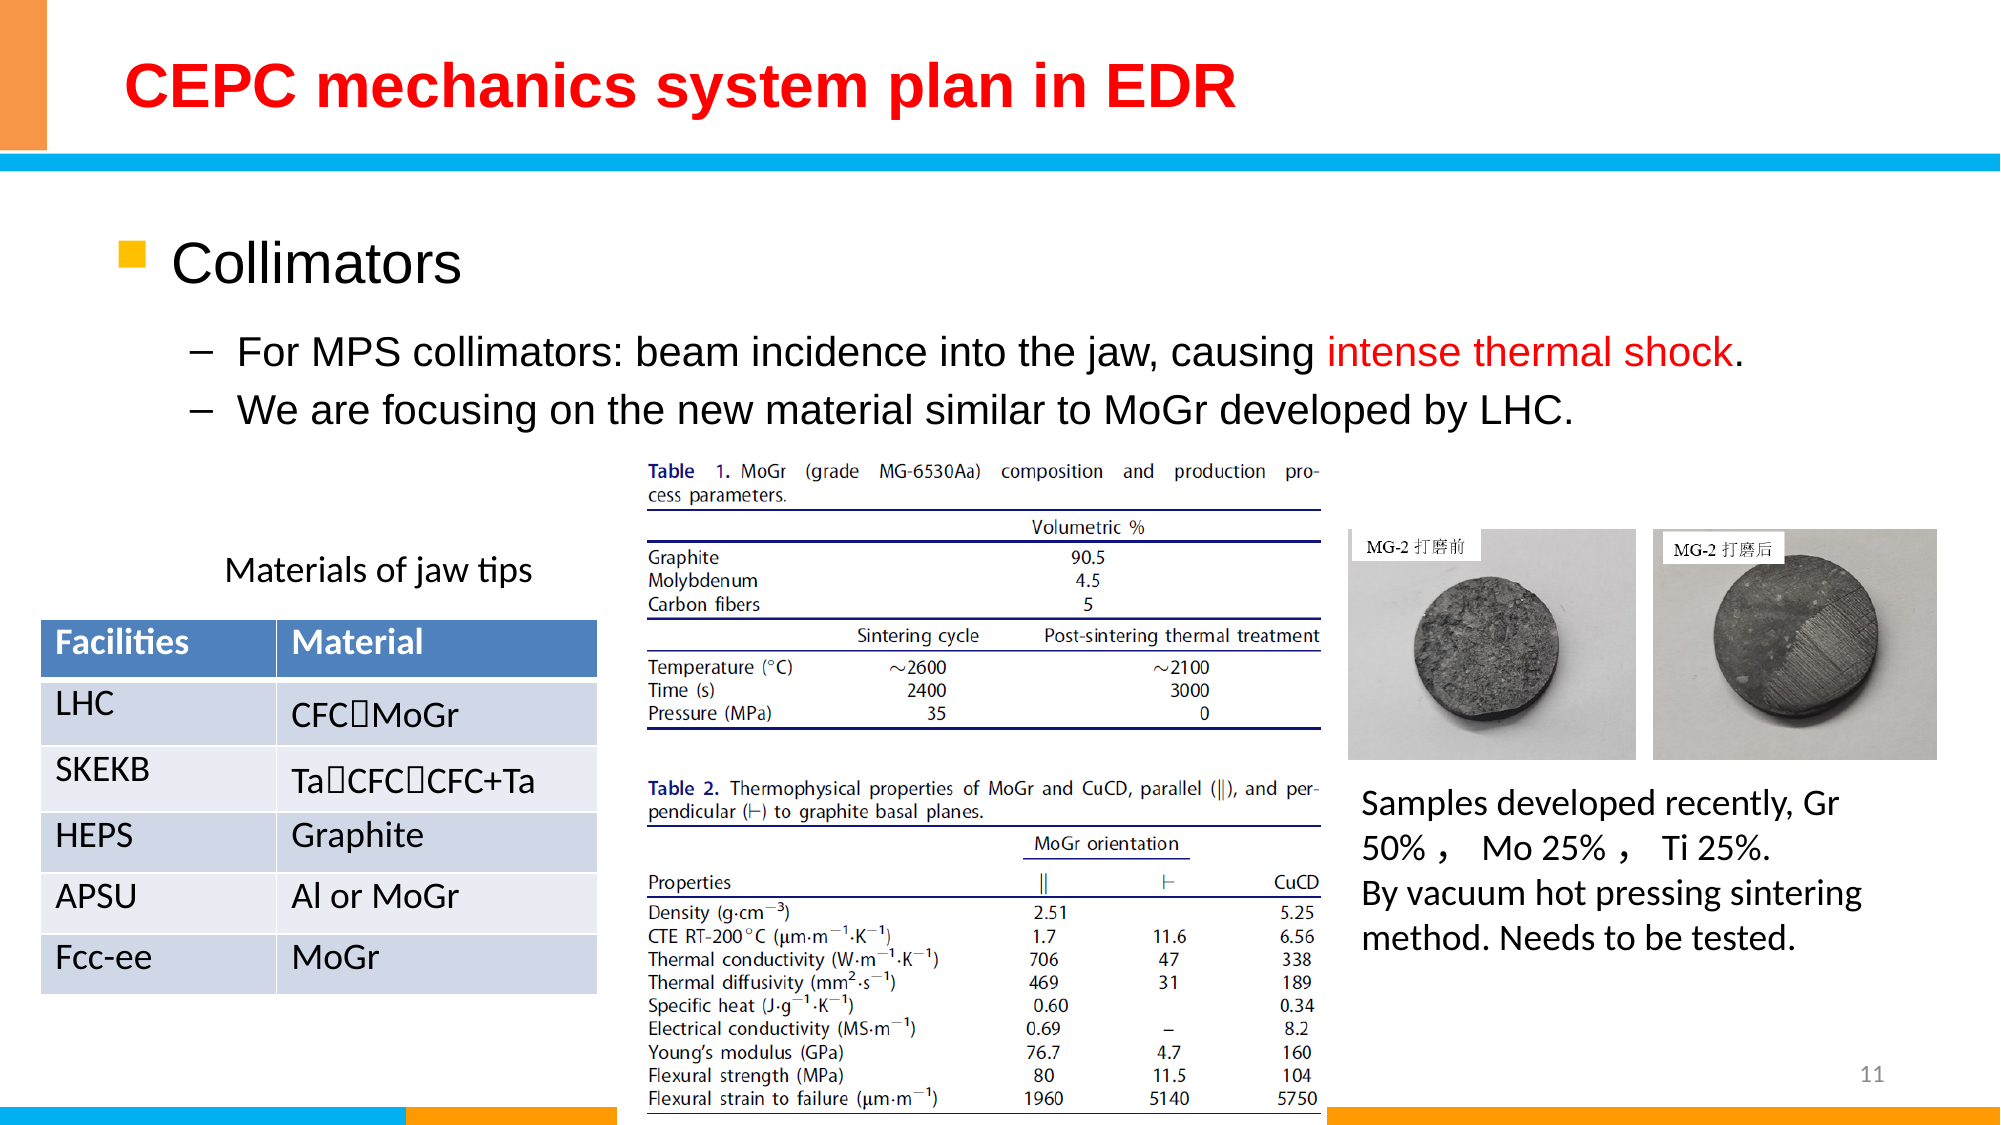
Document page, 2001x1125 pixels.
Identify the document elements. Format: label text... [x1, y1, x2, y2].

text_box Samples developed recently, Gr 50%，Mo 25%，Ti 25%. By vacuum hot pressing sintering method. Needs to be tested. [1346, 771, 1937, 966]
table_cell LHC [41, 683, 276, 745]
slide_number 11 [1433, 1042, 1900, 1103]
table_cell HEPS [41, 813, 276, 872]
text_box [0, 0, 2000, 75]
table_header Facilities [41, 620, 276, 677]
table_cell TaCFCCFC+Ta [277, 747, 597, 811]
text_box [978, 371, 1022, 442]
table_cell Graphite [277, 813, 597, 872]
list Collimators For MPS collimators: beam incidence into the jaw, causing intense thermal shock. We are focusing on the new material similar to MoGr developed by LHC. [99, 210, 1900, 1005]
table_cell APSU [41, 874, 276, 933]
picture [617, 444, 1327, 1125]
table_cell SKEKB [41, 747, 276, 811]
picture [1346, 520, 1938, 760]
table_cell CFCMoGr [277, 683, 597, 745]
table_cell Fcc-ee [41, 935, 276, 994]
table_cell Al or MoGr [277, 874, 597, 933]
title CEPC mechanics system plan in EDR [109, 75, 1875, 143]
text_box Materials of jaw tips [209, 537, 600, 598]
table_header Material [277, 620, 597, 677]
table_cell MoGr [277, 935, 597, 994]
